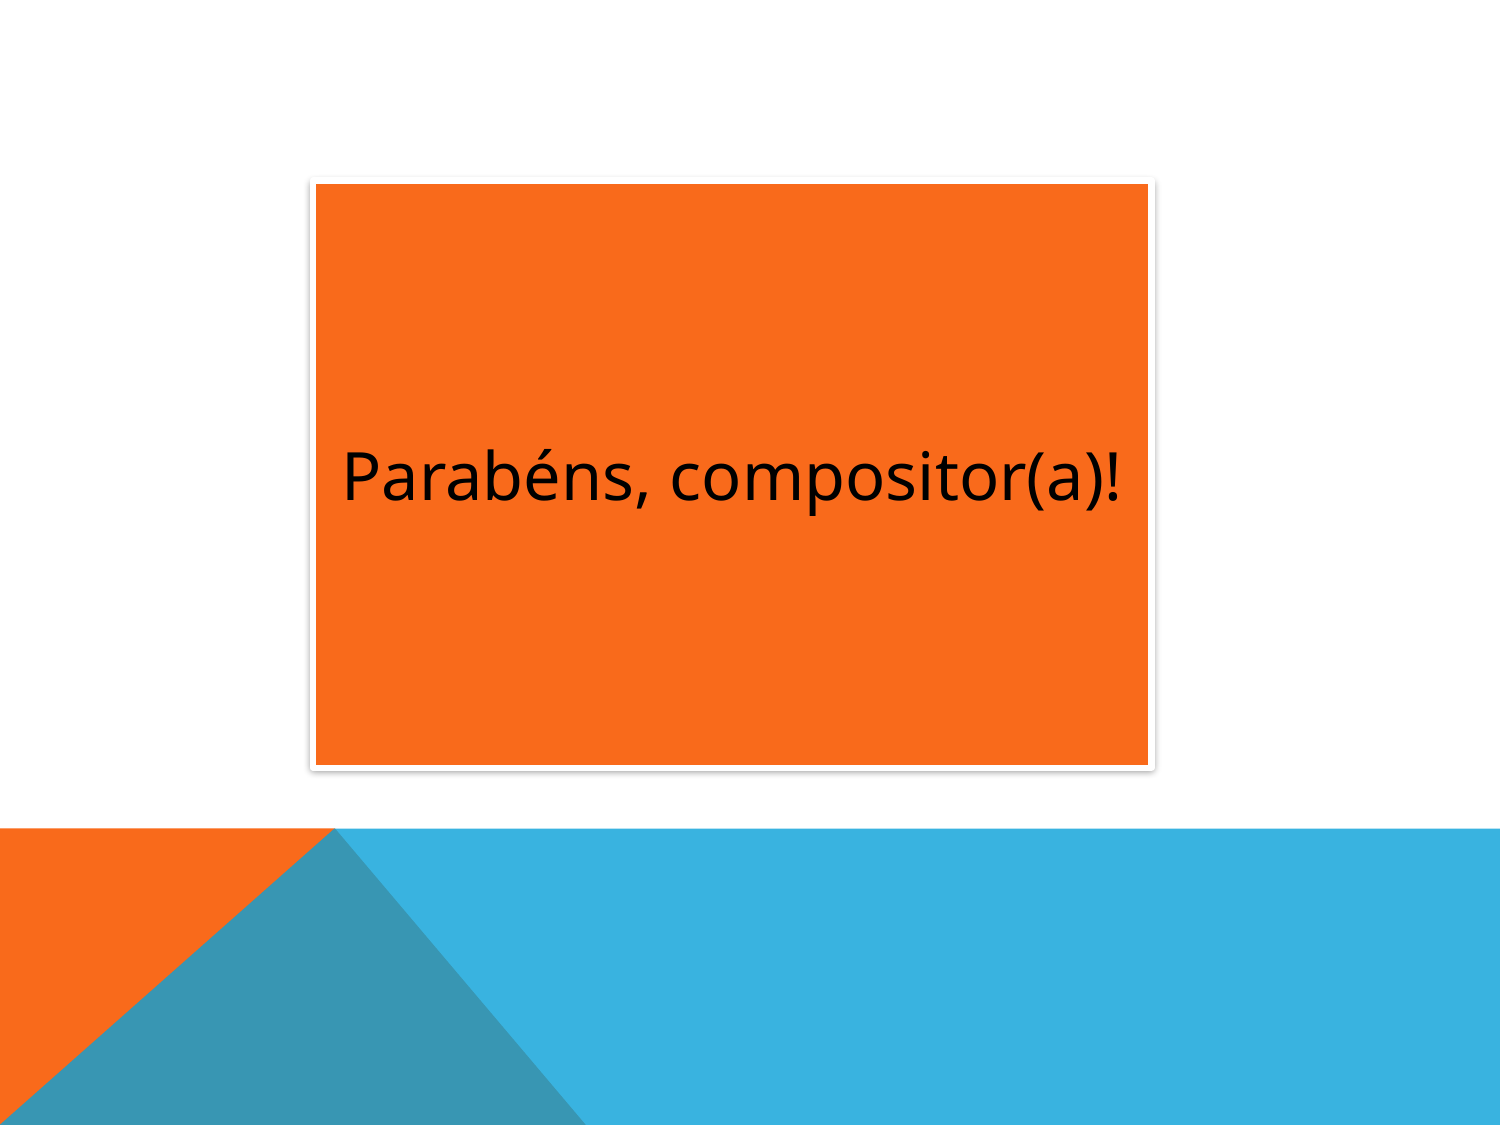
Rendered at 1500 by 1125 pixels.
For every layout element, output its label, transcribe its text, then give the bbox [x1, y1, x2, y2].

list Parabéns, compositor(a)! [310, 177, 1155, 771]
